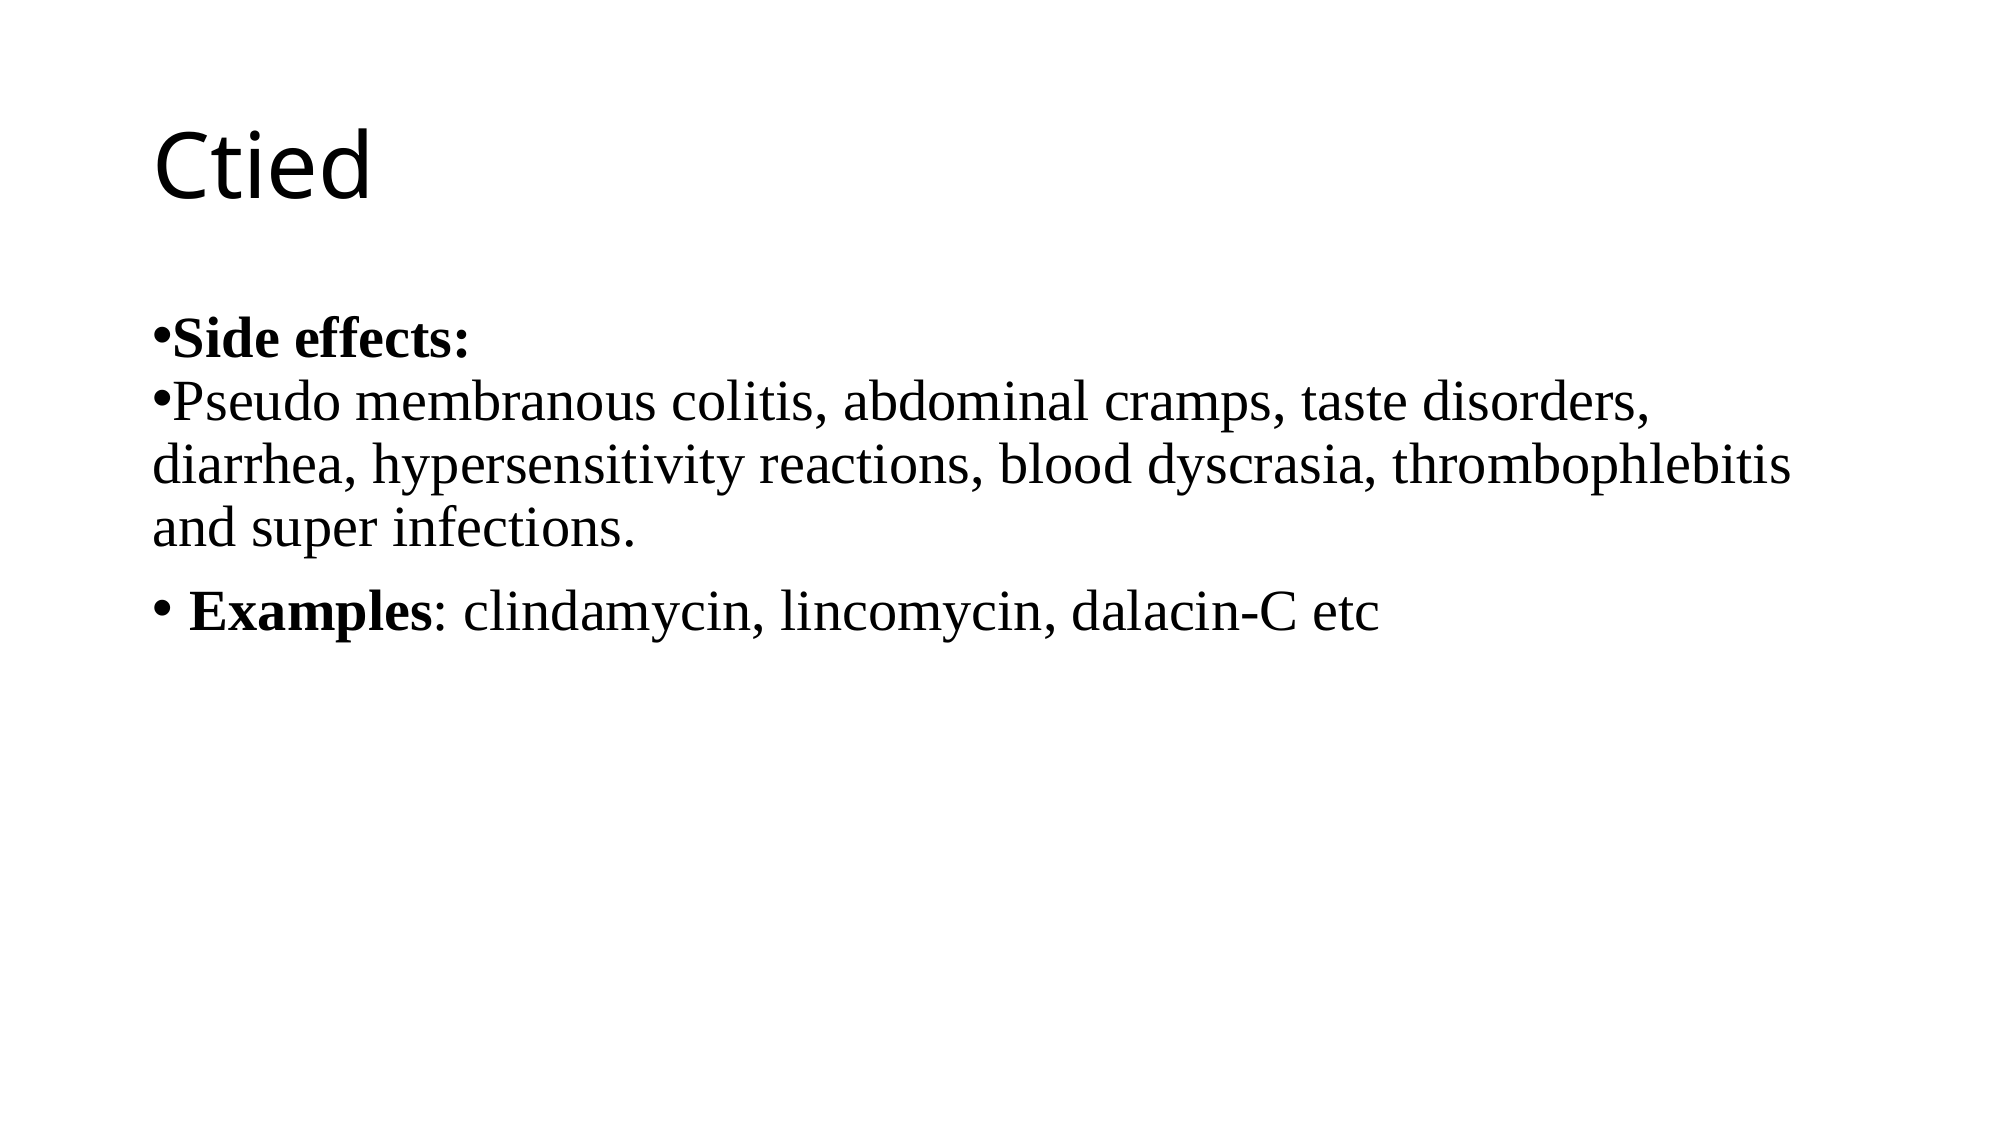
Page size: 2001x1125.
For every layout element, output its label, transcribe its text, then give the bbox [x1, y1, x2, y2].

list Side effects: Pseudo membranous colitis, abdominal cramps, taste disorders, diarrhea, hypersensitivity reactions, blood dyscrasia, thrombophlebitis and super infections. Examples: clindamycin, lincomycin, dalacin-C etc [137, 299, 1863, 1014]
title Ctied [137, 59, 1863, 278]
